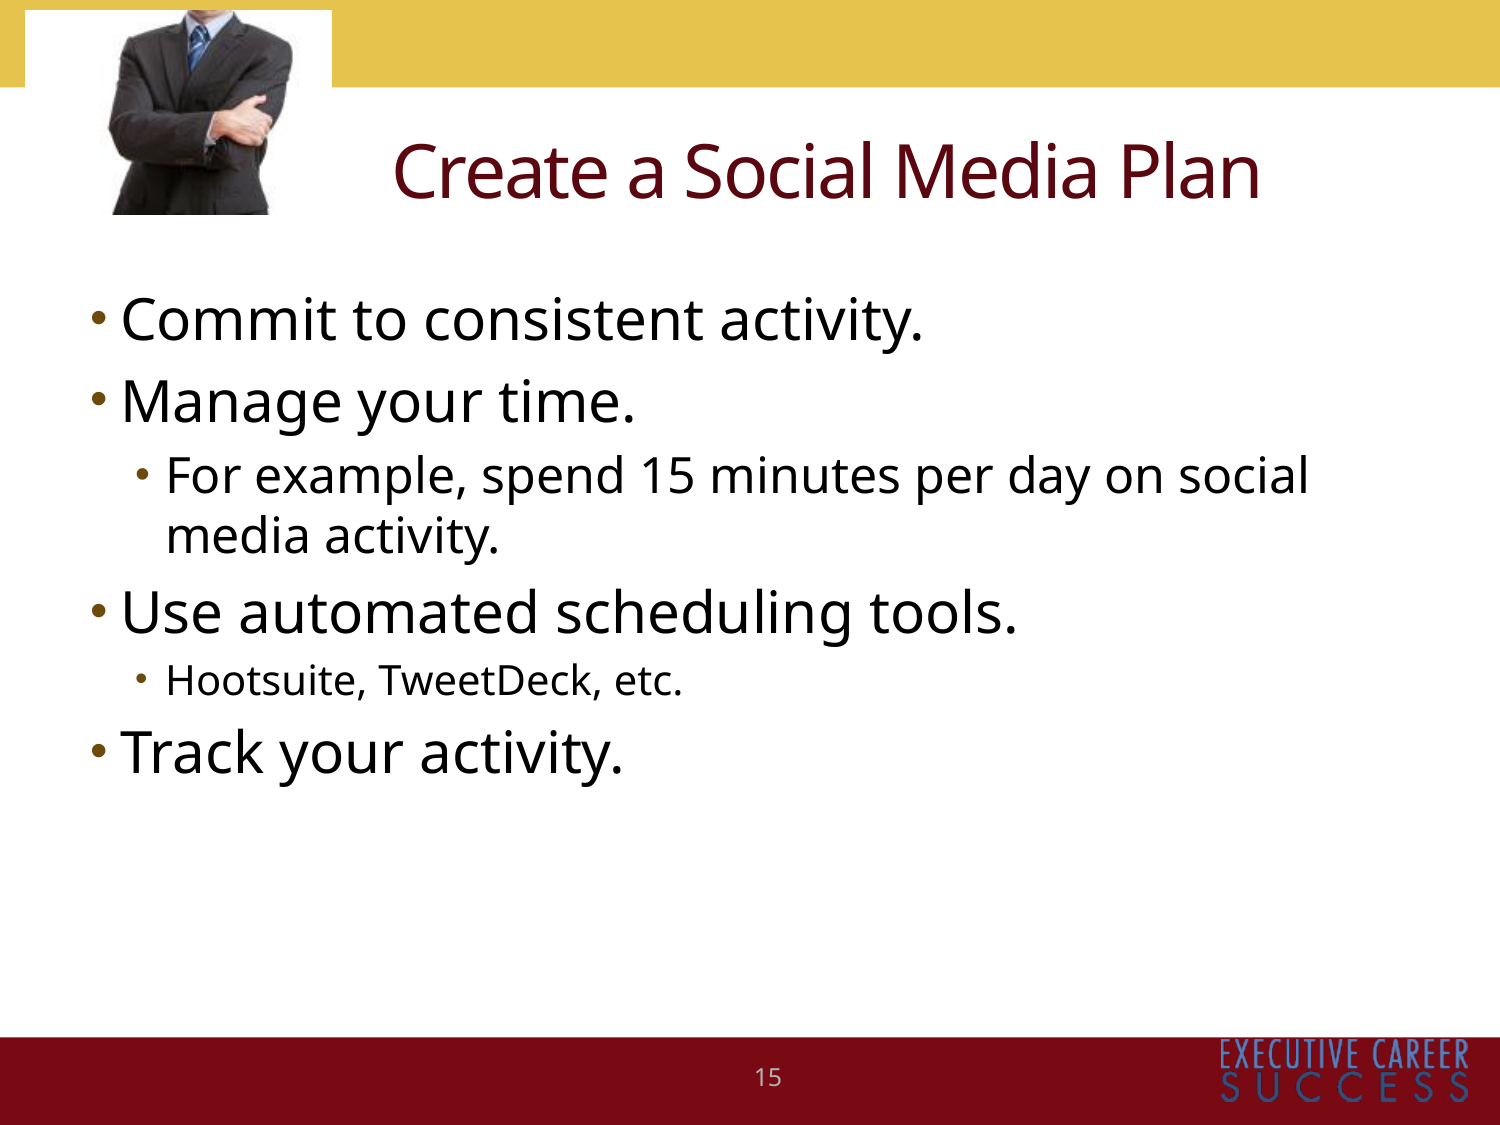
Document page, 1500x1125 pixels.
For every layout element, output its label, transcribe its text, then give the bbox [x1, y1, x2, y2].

picture [1221, 1039, 1468, 1102]
picture [25, 10, 332, 215]
list Commit to consistent activity. Manage your time. For example, spend 15 minutes per day on social media activity. Use automated scheduling tools. Hootsuite, TweetDeck, etc. Track your activity. [75, 274, 1425, 1063]
title Create a Social Media Plan [375, 87, 1425, 250]
slide_number 15 [593, 1048, 944, 1109]
